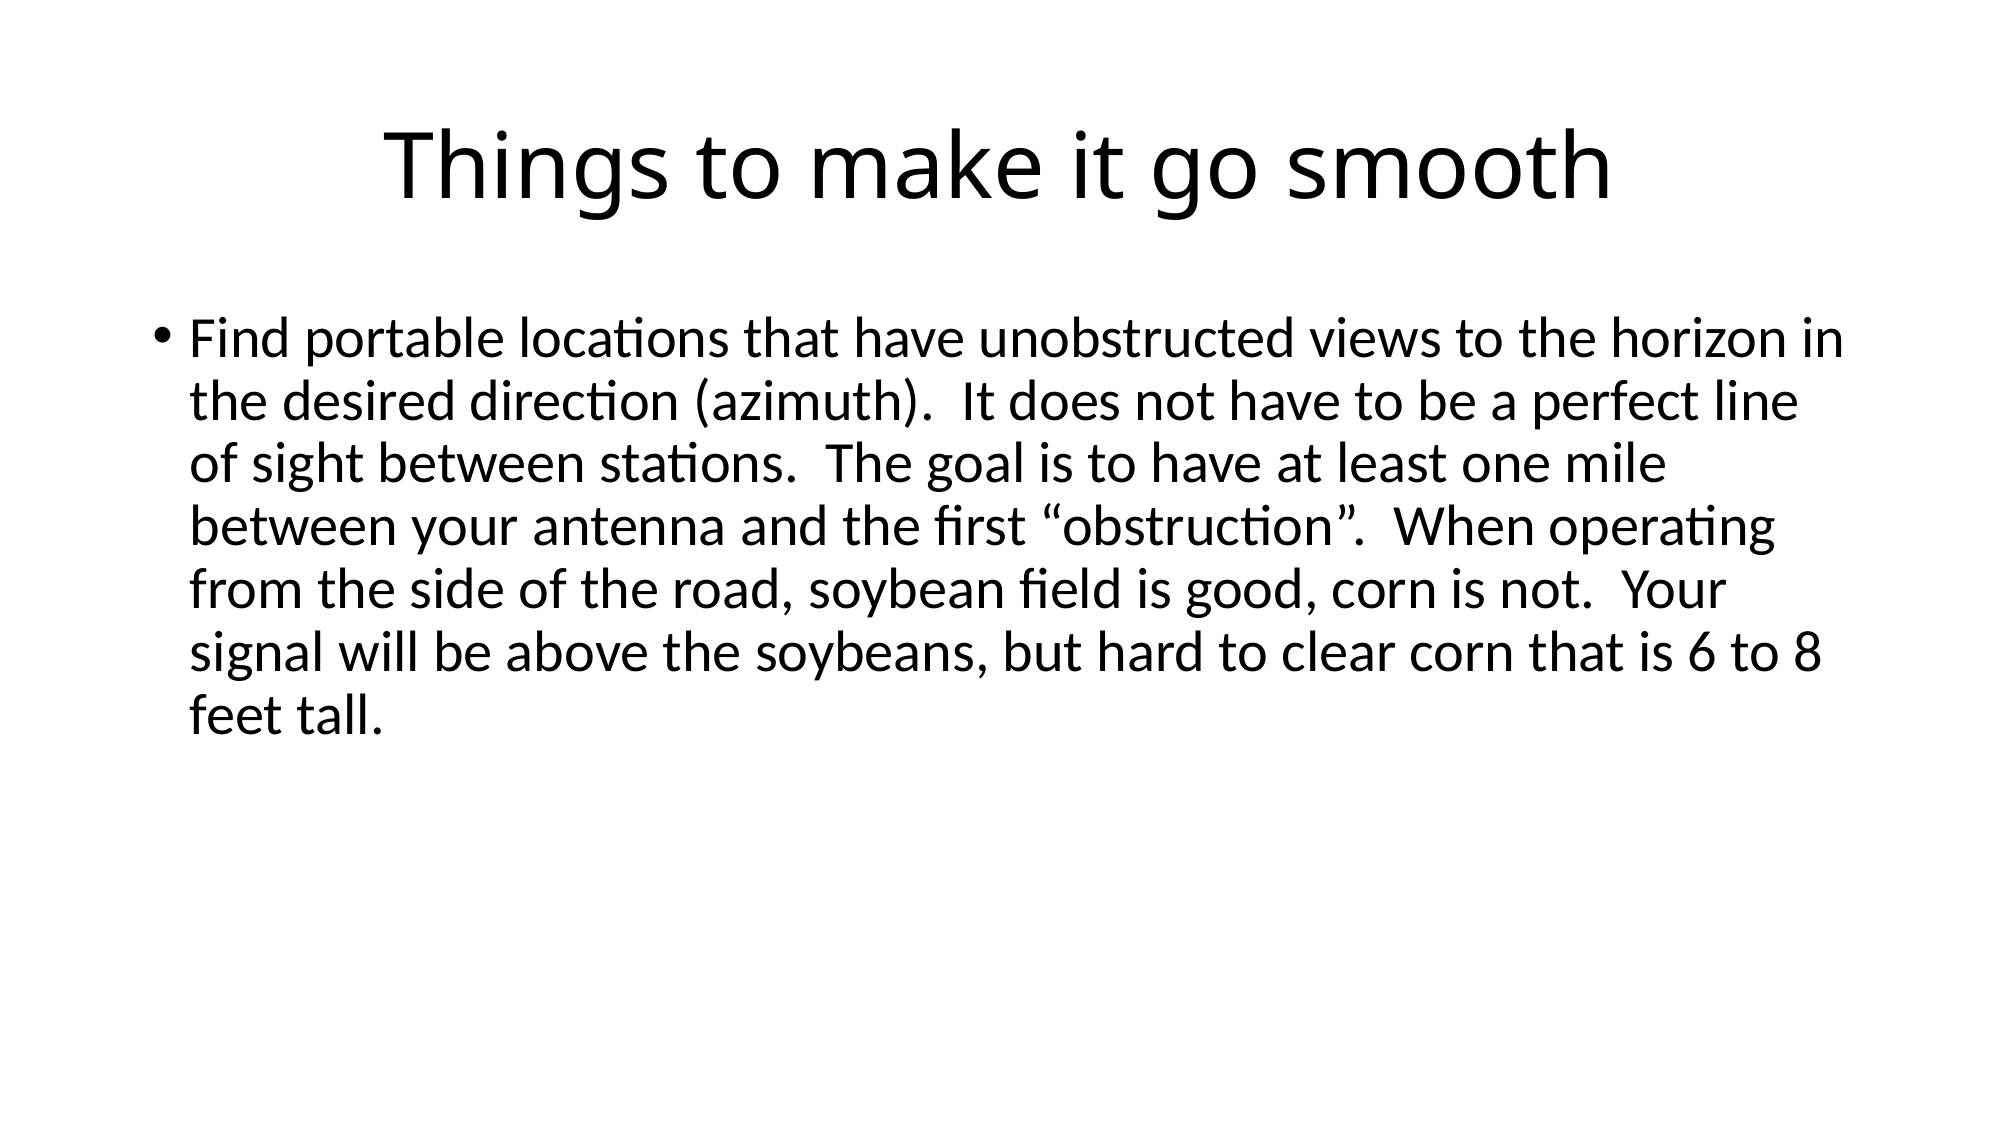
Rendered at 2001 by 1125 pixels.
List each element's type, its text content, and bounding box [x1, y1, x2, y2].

title Things to make it go smooth [137, 59, 1863, 278]
list Find portable locations that have unobstructed views to the horizon in the desired direction (azimuth). It does not have to be a perfect line of sight between stations. The goal is to have at least one mile between your antenna and the first “obstruction”. When operating from the side of the road, soybean field is good, corn is not. Your signal will be above the soybeans, but hard to clear corn that is 6 to 8 feet tall. [137, 299, 1863, 1014]
